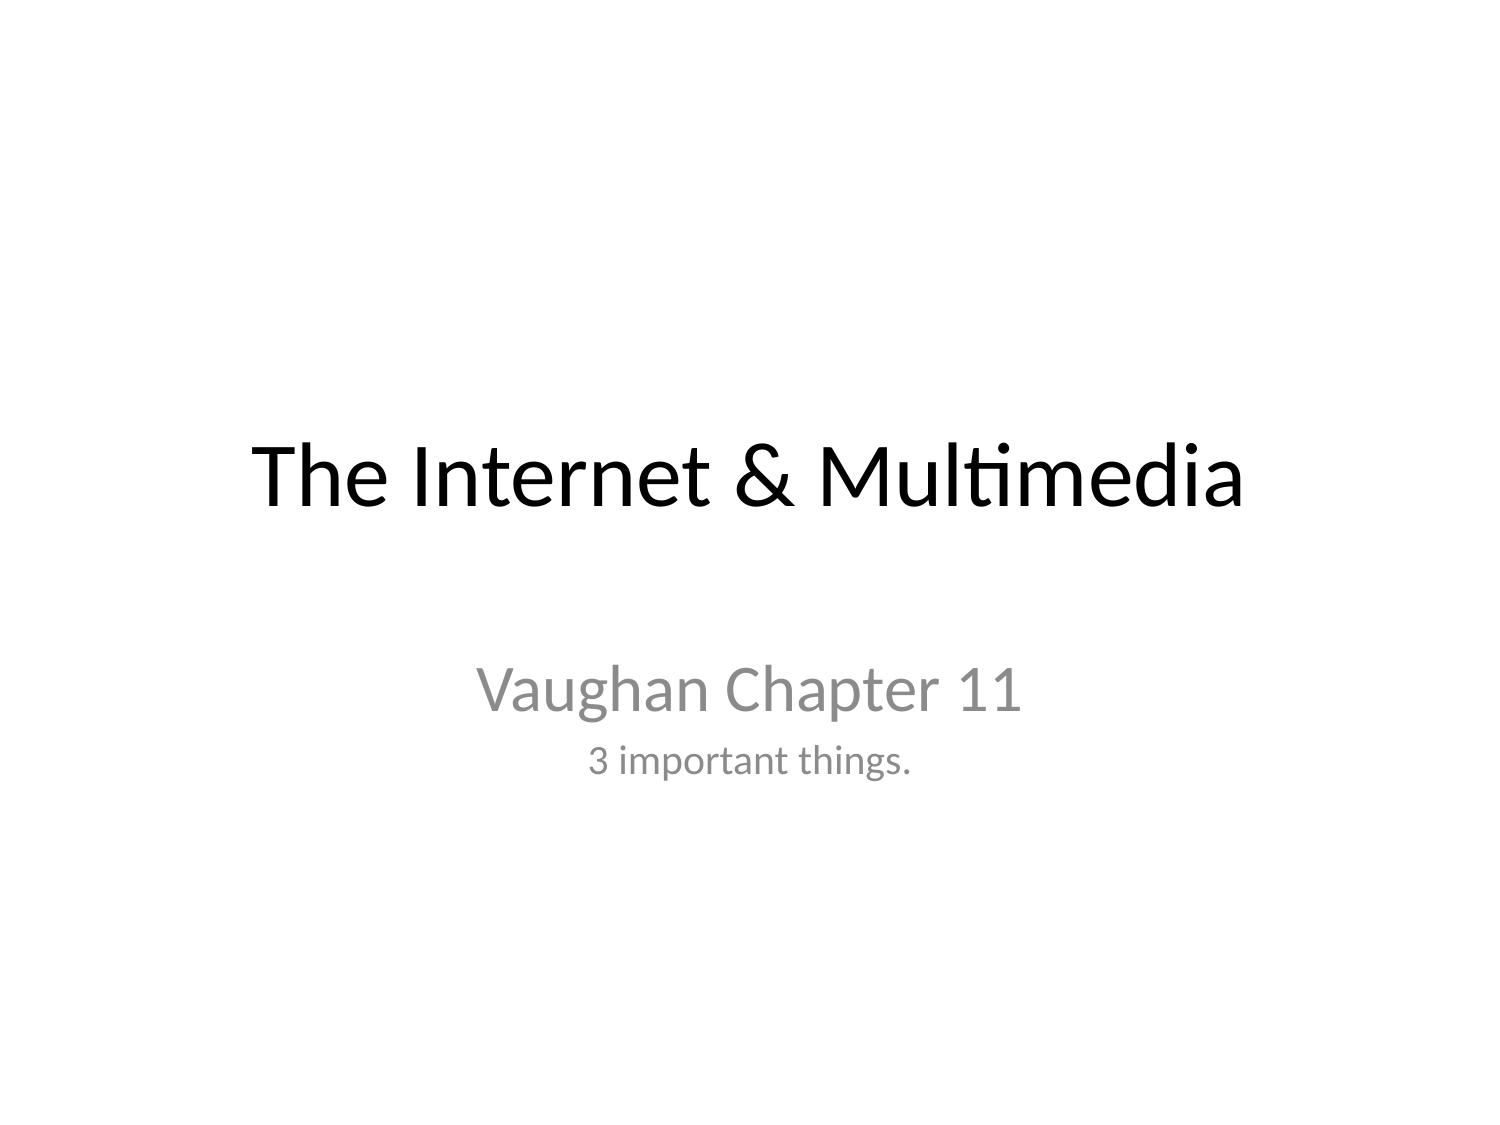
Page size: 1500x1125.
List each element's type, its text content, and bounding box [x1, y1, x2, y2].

title The Internet & Multimedia [112, 349, 1388, 591]
subtitle Vaughan Chapter 11 3 important things. [225, 637, 1275, 925]
